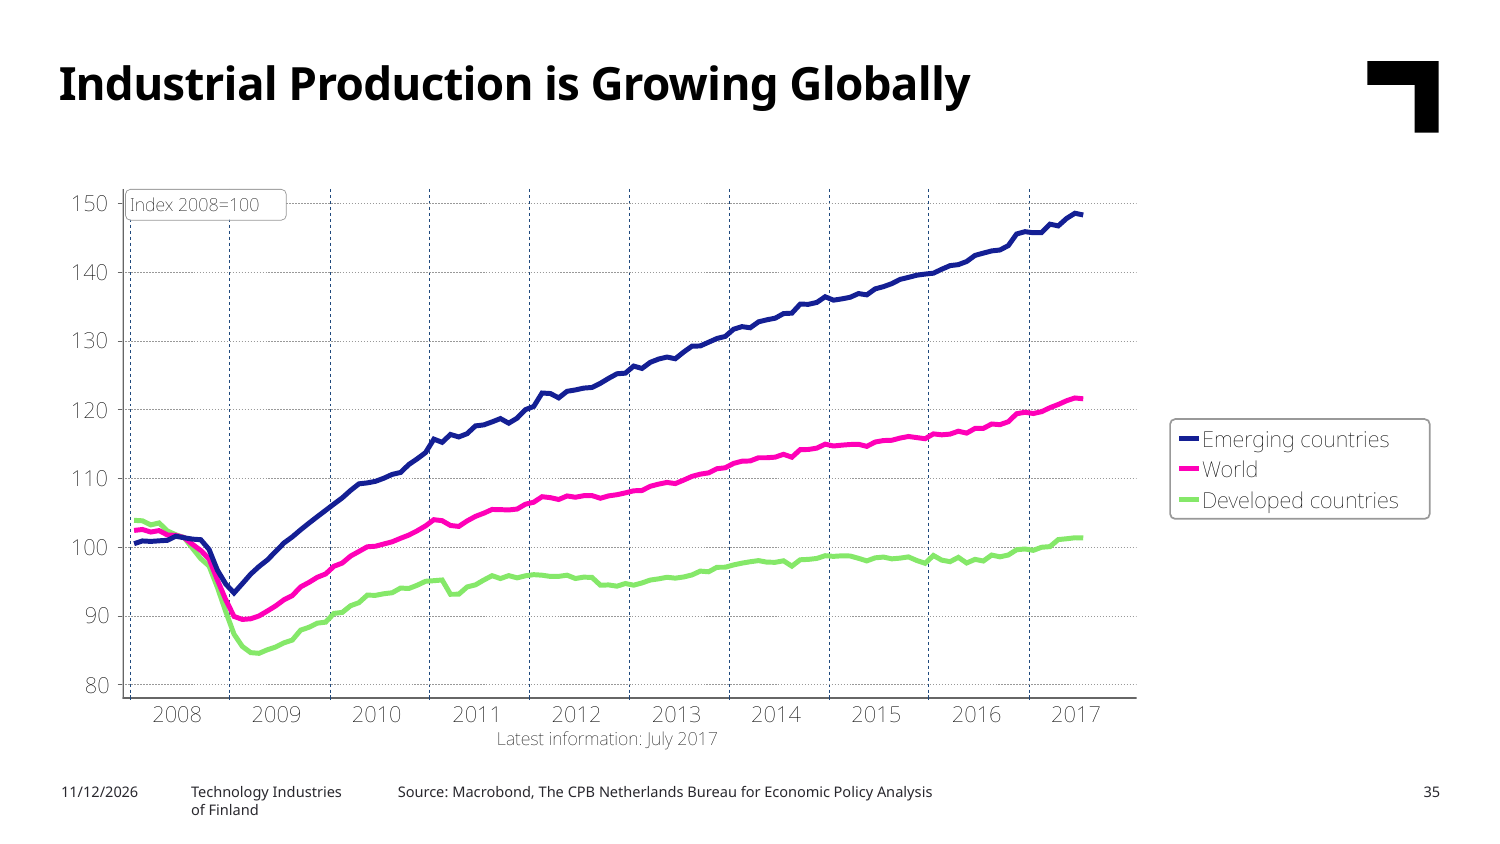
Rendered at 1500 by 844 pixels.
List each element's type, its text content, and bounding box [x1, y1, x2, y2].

footer Technology Industries of Finland [175, 775, 517, 803]
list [62, 180, 1439, 763]
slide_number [46, 775, 175, 803]
list Source: Macrobond, The CPB Netherlands Bureau for Economic Policy Analysis [517, 775, 1016, 803]
slide_number 35 [1313, 775, 1456, 803]
list Industrial Production is Growing Globally [41, 46, 1353, 153]
